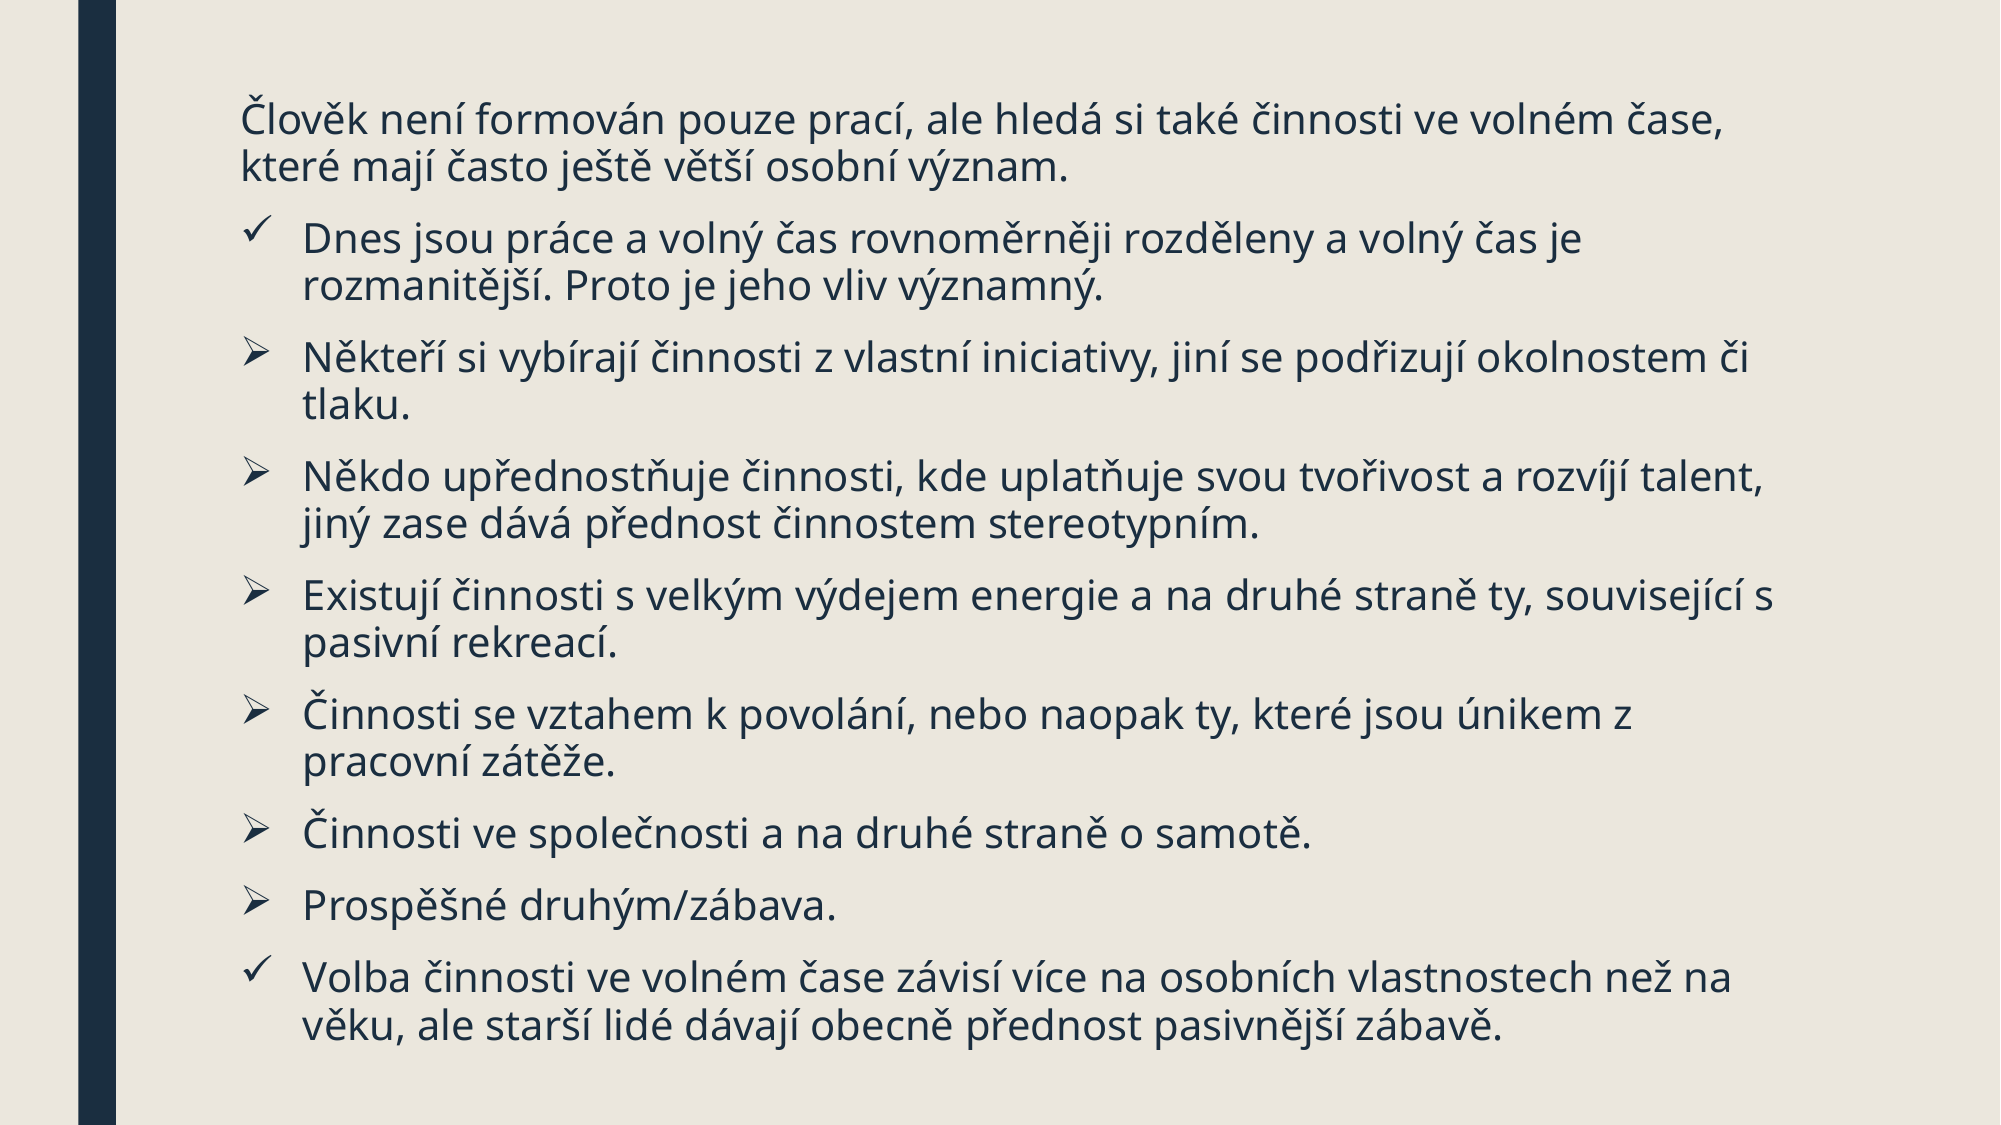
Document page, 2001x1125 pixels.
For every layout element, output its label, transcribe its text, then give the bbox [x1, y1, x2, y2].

list Člověk není formován pouze prací, ale hledá si také činnosti ve volném čase, které mají často ještě větší osobní význam. Dnes jsou práce a volný čas rovnoměrněji rozděleny a volný čas je rozmanitější. Proto je jeho vliv významný. Někteří si vybírají činnosti z vlastní iniciativy, jiní se podřizují okolnostem či tlaku. Někdo upřednostňuje činnosti, kde uplatňuje svou tvořivost a rozvíjí talent, jiný zase dává přednost činnostem stereotypním. Existují činnosti s velkým výdejem energie a na druhé straně ty, související s pasivní rekreací. Činnosti se vztahem k povolání, nebo naopak ty, které jsou únikem z pracovní zátěže. Činnosti ve společnosti a na druhé straně o samotě. Prospěšné druhým/zábava. Volba činnosti ve volném čase závisí více na osobních vlastnostech než na věku, ale starší lidé dávají obecně přednost pasivnější zábavě. [225, 89, 1800, 1078]
